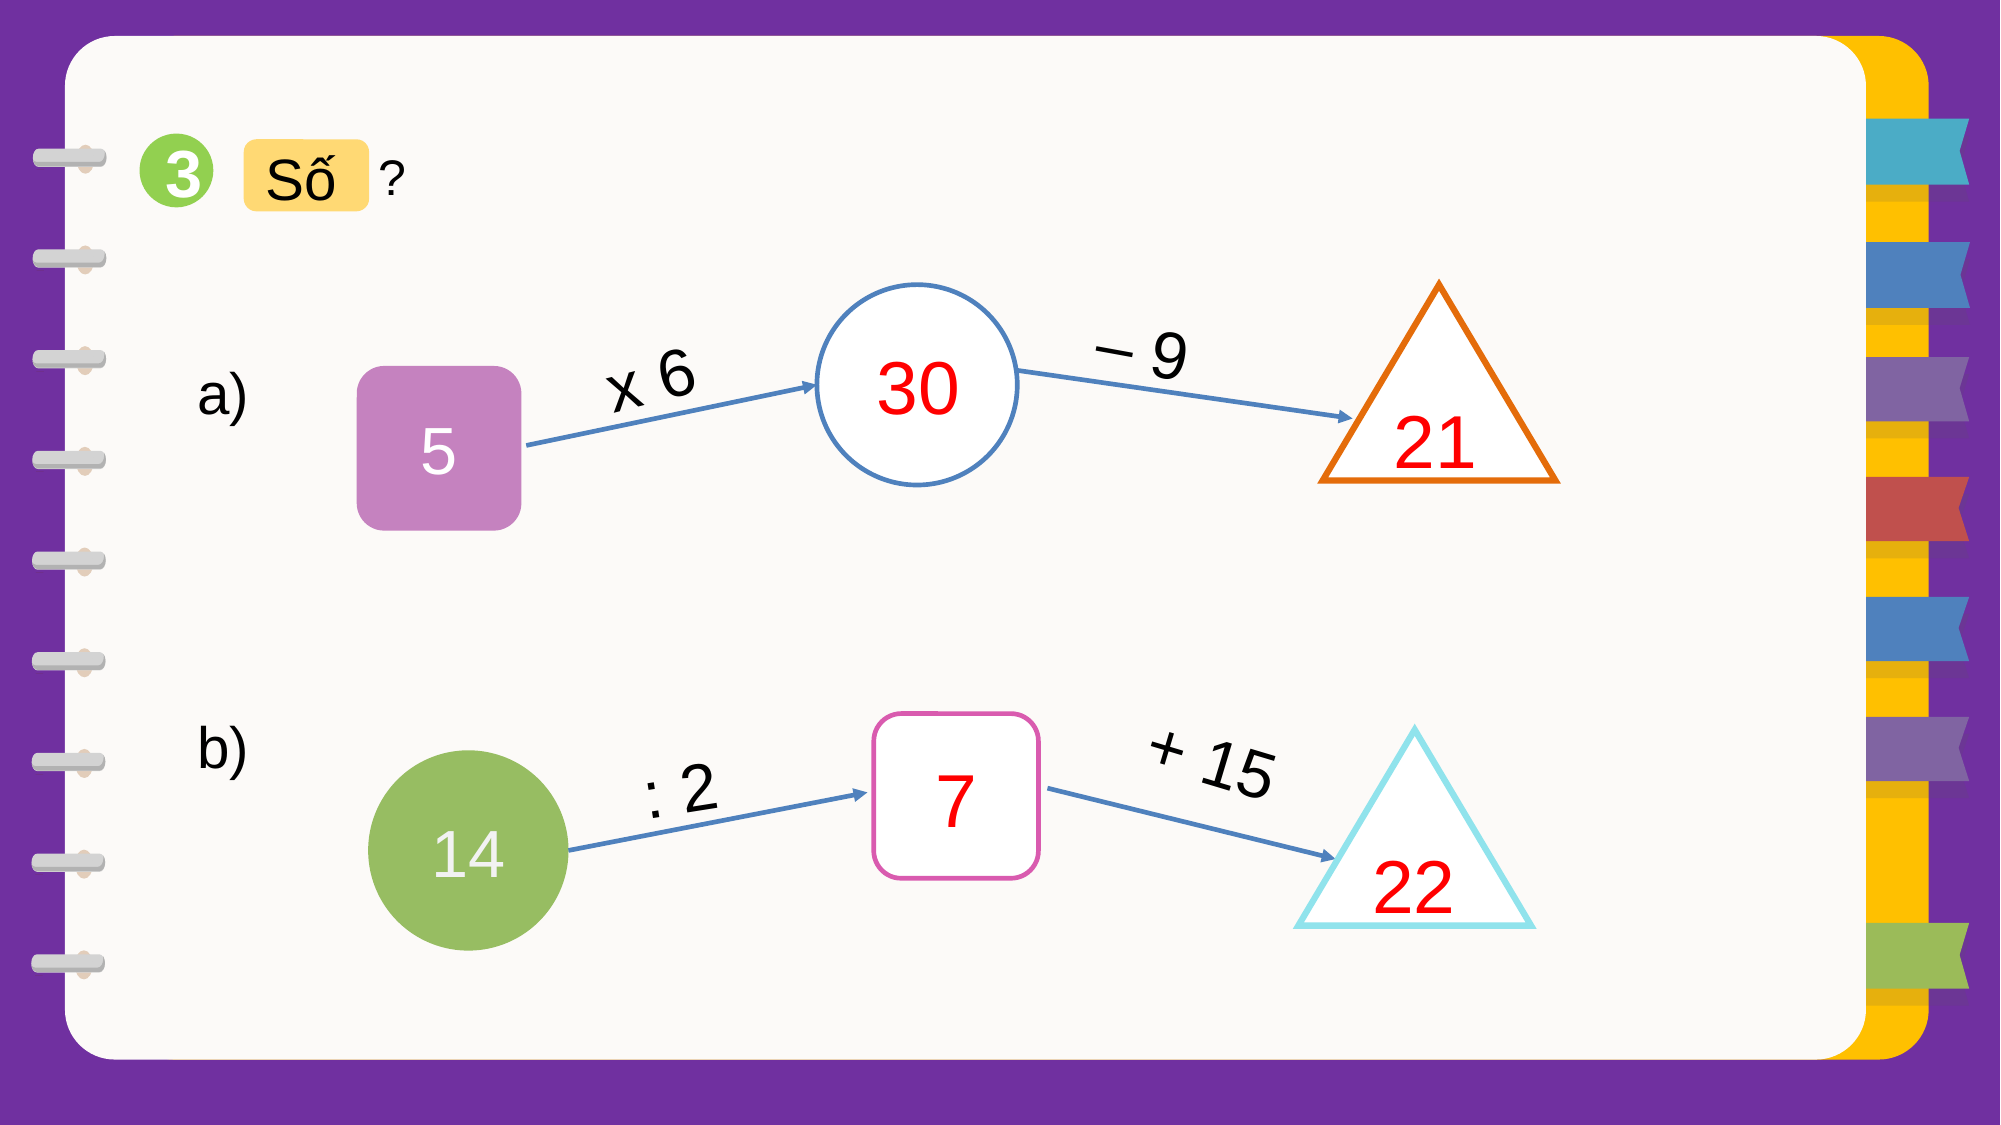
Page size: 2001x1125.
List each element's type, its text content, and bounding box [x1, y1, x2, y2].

text_box b) [182, 702, 264, 788]
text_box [244, 134, 418, 221]
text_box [356, 284, 1556, 531]
text_box a) [182, 348, 264, 434]
text_box 3 [139, 133, 214, 208]
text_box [368, 710, 1532, 951]
